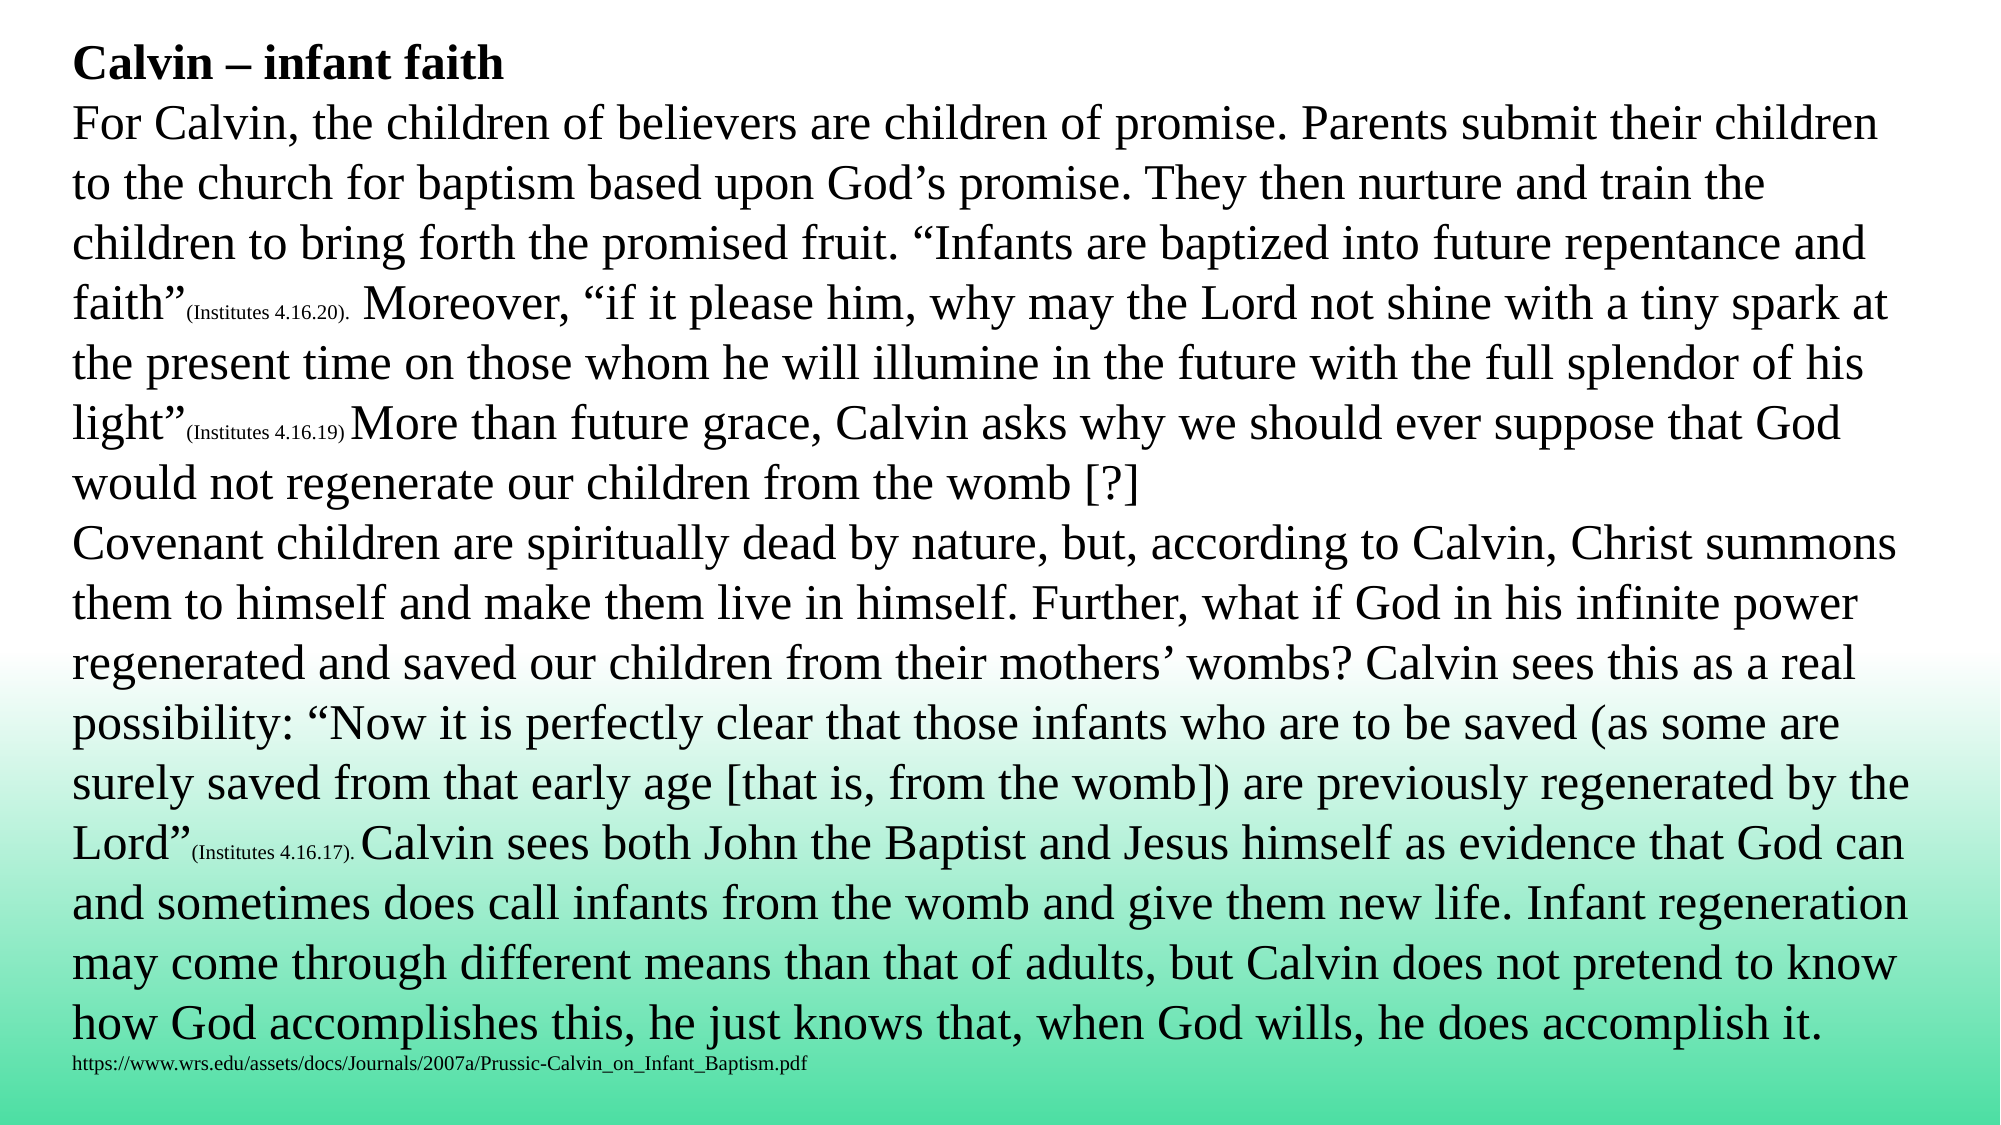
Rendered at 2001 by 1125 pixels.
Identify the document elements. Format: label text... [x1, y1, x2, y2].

text_box Calvin – infant faith For Calvin, the children of believers are children of promise. Parents submit their children to the church for baptism based upon God’s promise. They then nurture and train the children to bring forth the promised fruit. “Infants are baptized into future repentance and faith”(Institutes 4.16.20). Moreover, “if it please him, why may the Lord not shine with a tiny spark at the present time on those whom he will illumine in the future with the full splendor of his light”(Institutes 4.16.19) More than future grace, Calvin asks why we should ever suppose that God would not regenerate our children from the womb [?] Covenant children are spiritually dead by nature, but, according to Calvin, Christ summons them to himself and make them live in himself. Further, what if God in his infinite power regenerated and saved our children from their mothers’ wombs? Calvin sees this as a real possibility: “Now it is perfectly clear that those infants who are to be saved (as some are surely saved from that early age [that is, from the womb]) are previously regenerated by the Lord”(Institutes 4.16.17). Calvin sees both John the Baptist and Jesus himself as evidence that God can and sometimes does call infants from the womb and give them new life. Infant regeneration may come through different means than that of adults, but Calvin does not pretend to know how God accomplishes this, he just knows that, when God wills, he does accomplish it. https://www.wrs.edu/assets/docs/Journals/2007a/Prussic-Calvin_on_Infant_Baptism.pdf [57, 22, 1937, 1082]
